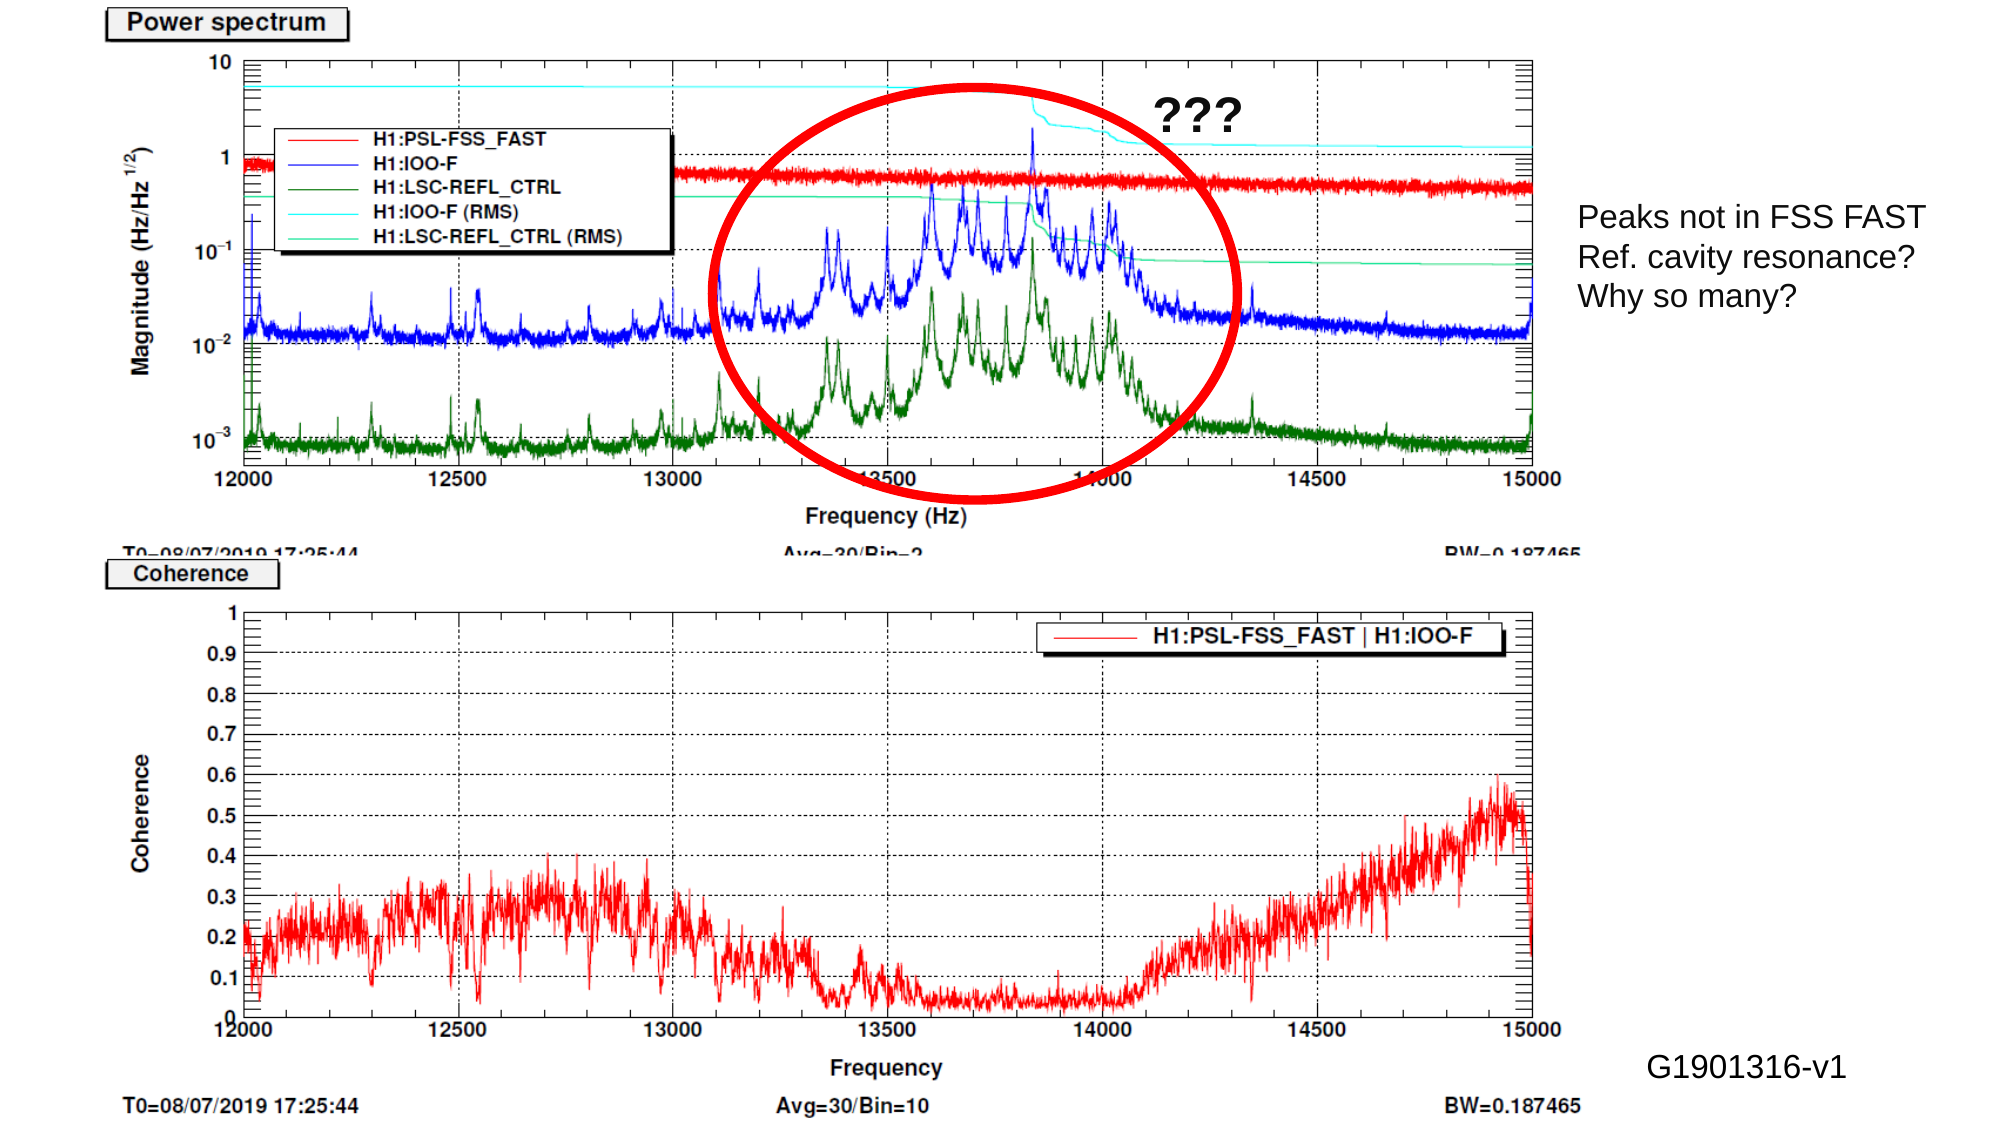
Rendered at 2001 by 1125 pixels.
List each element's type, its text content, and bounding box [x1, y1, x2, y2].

text_box Peaks not in FSS FAST Ref. cavity resonance? Why so many? [1590, 187, 1963, 322]
picture [99, 0, 1586, 1125]
